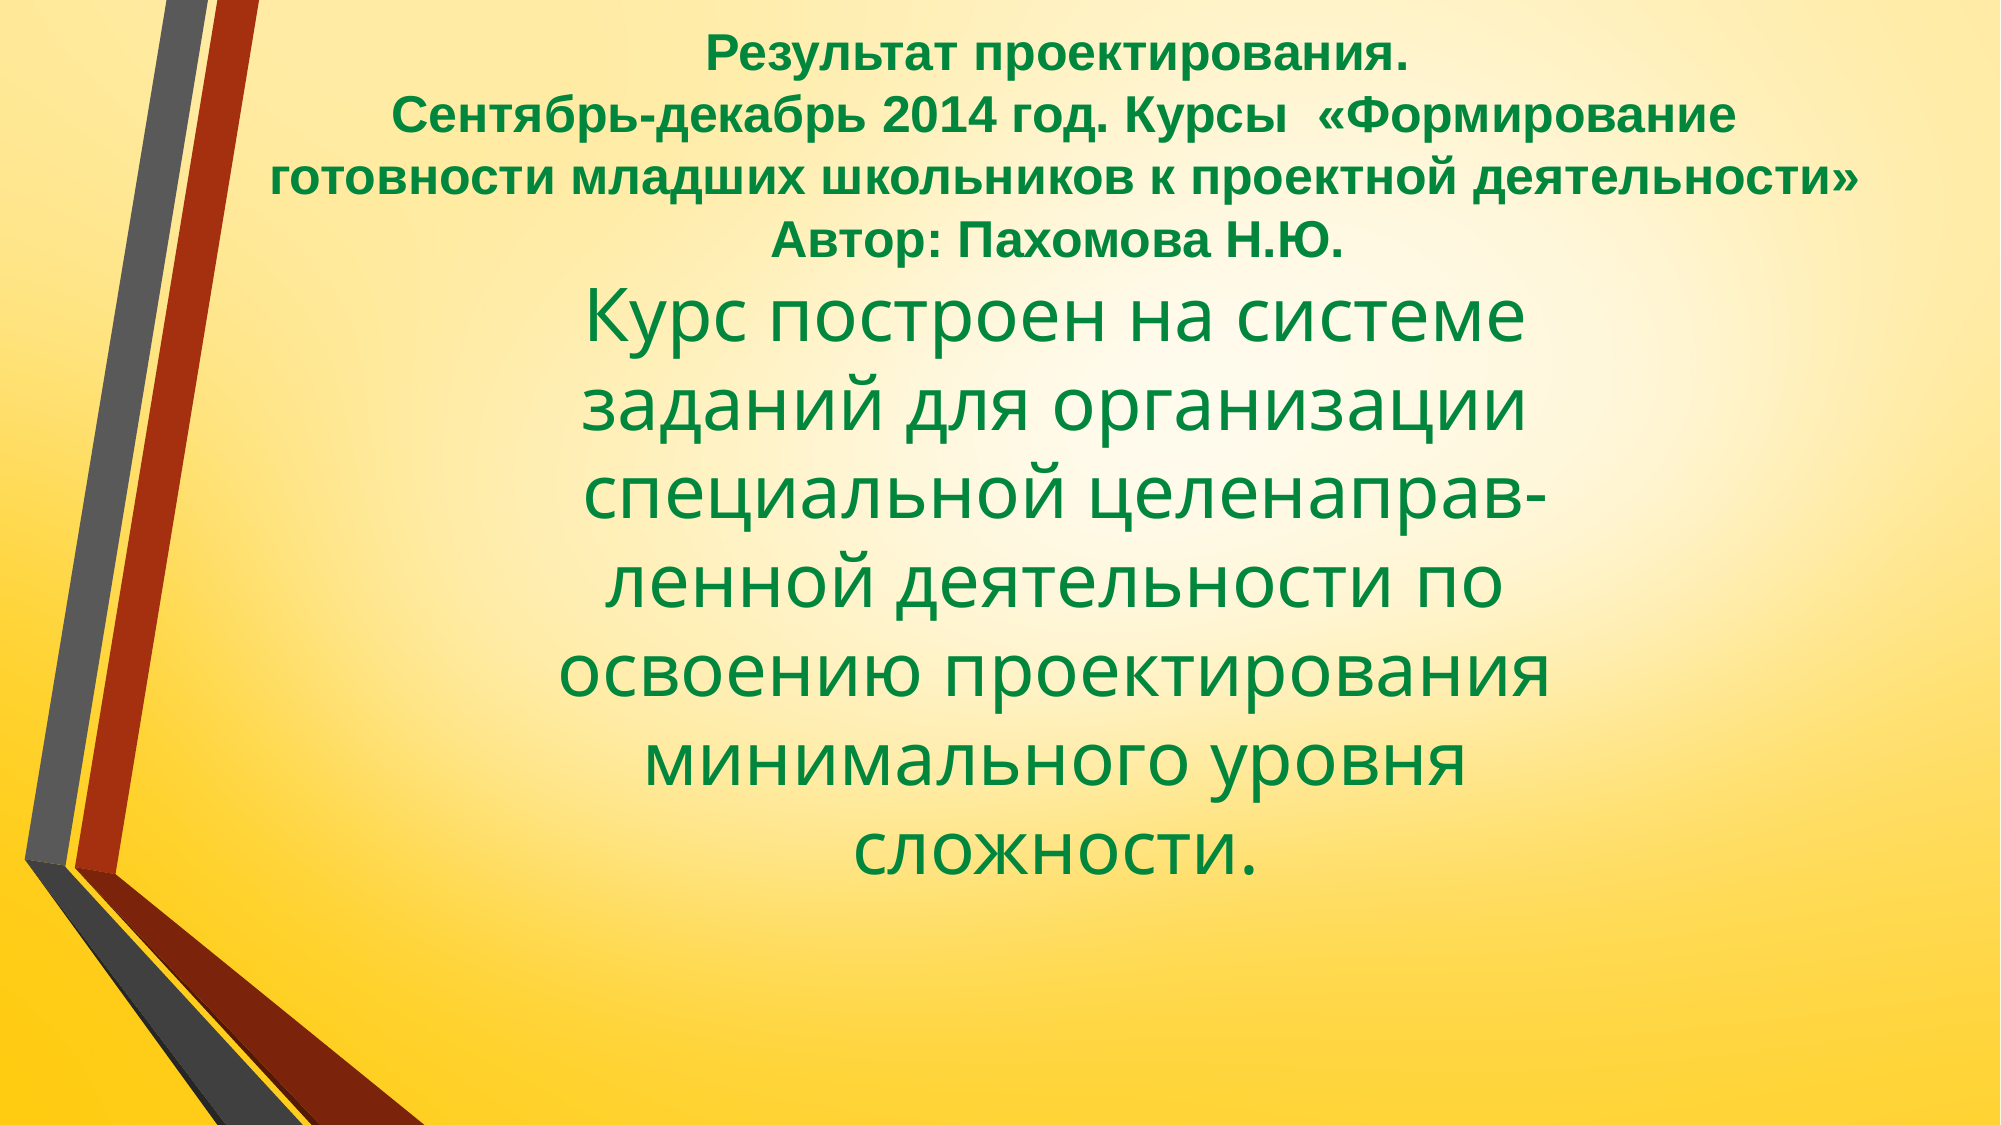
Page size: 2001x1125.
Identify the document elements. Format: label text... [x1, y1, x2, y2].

title Результат проектирования. Сентябрь-декабрь 2014 год. Курсы «Формирование готовности младших школьников к проектной деятельности» Автор: Пахомова Н.Ю. Курс построен на системе заданий для организации специальной целенаправ- ленной деятельности по освоению проектирования минимального уровня сложности. [243, 0, 1887, 997]
